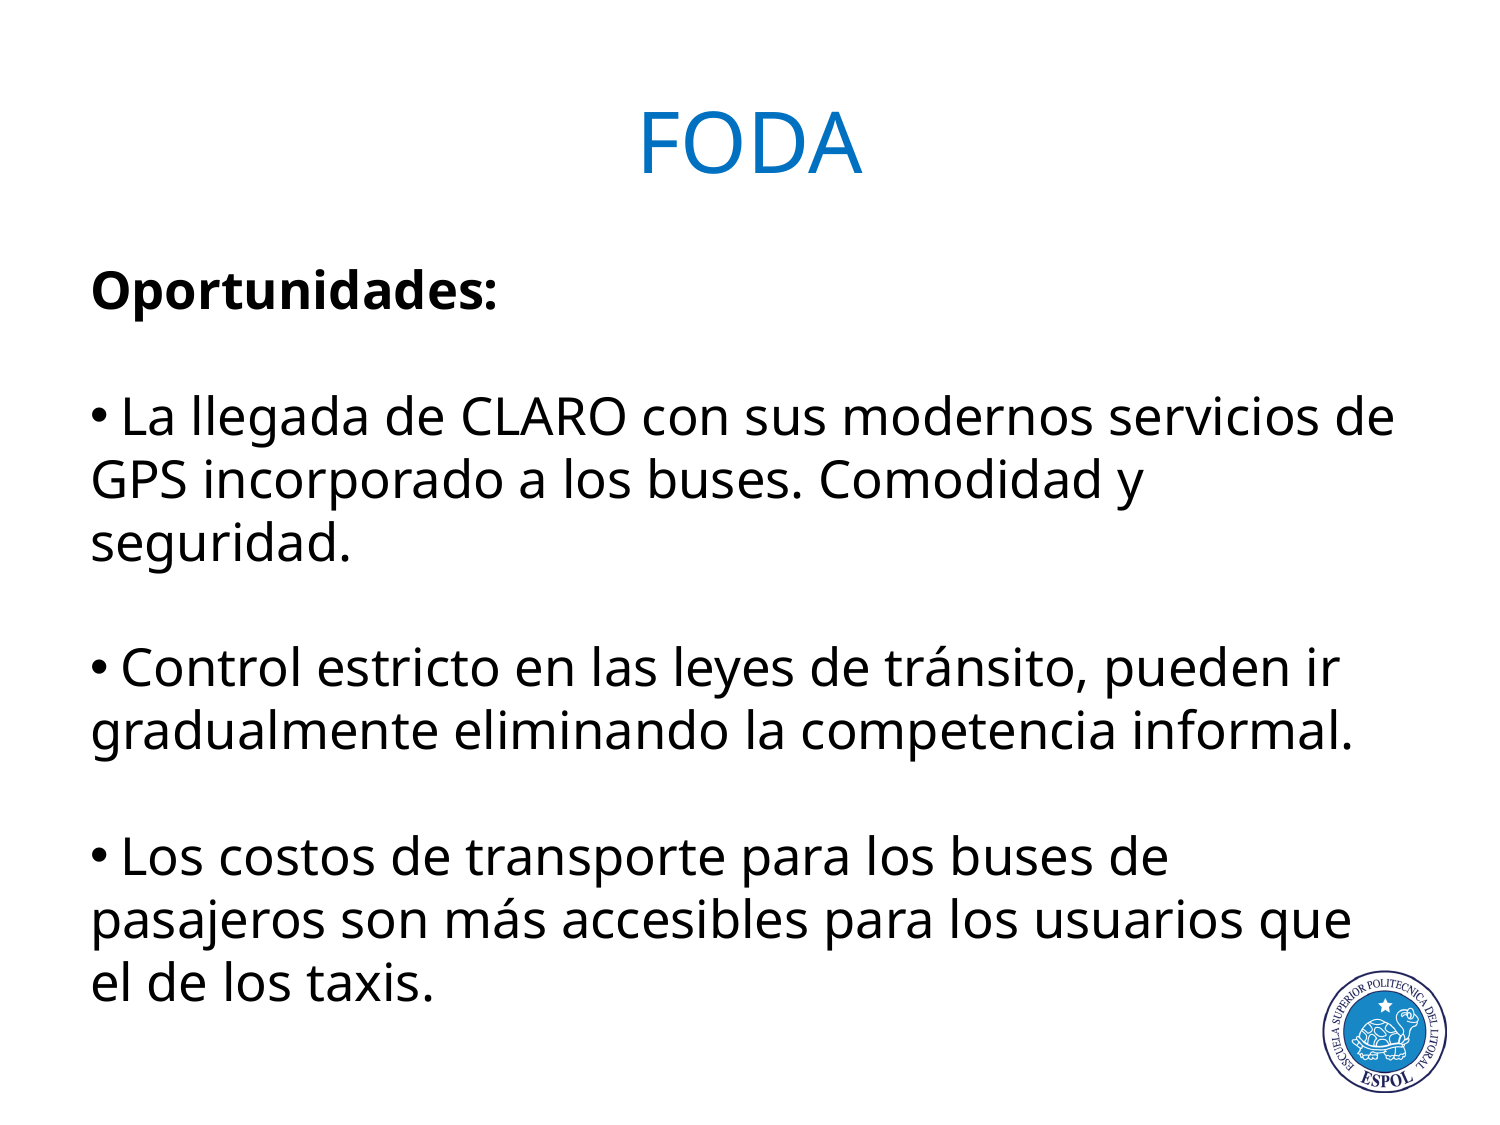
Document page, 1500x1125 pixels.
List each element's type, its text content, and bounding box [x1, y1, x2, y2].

text_box Oportunidades: La llegada de CLARO con sus modernos servicios de GPS incorporado a los buses. Comodidad y seguridad. Control estricto en las leyes de tránsito, pueden ir gradualmente eliminando la competencia informal. Los costos de transporte para los buses de pasajeros son más accesibles para los usuarios que el de los taxis. [74, 249, 1425, 1025]
title FODA [75, 45, 1425, 233]
picture [1312, 963, 1461, 1101]
